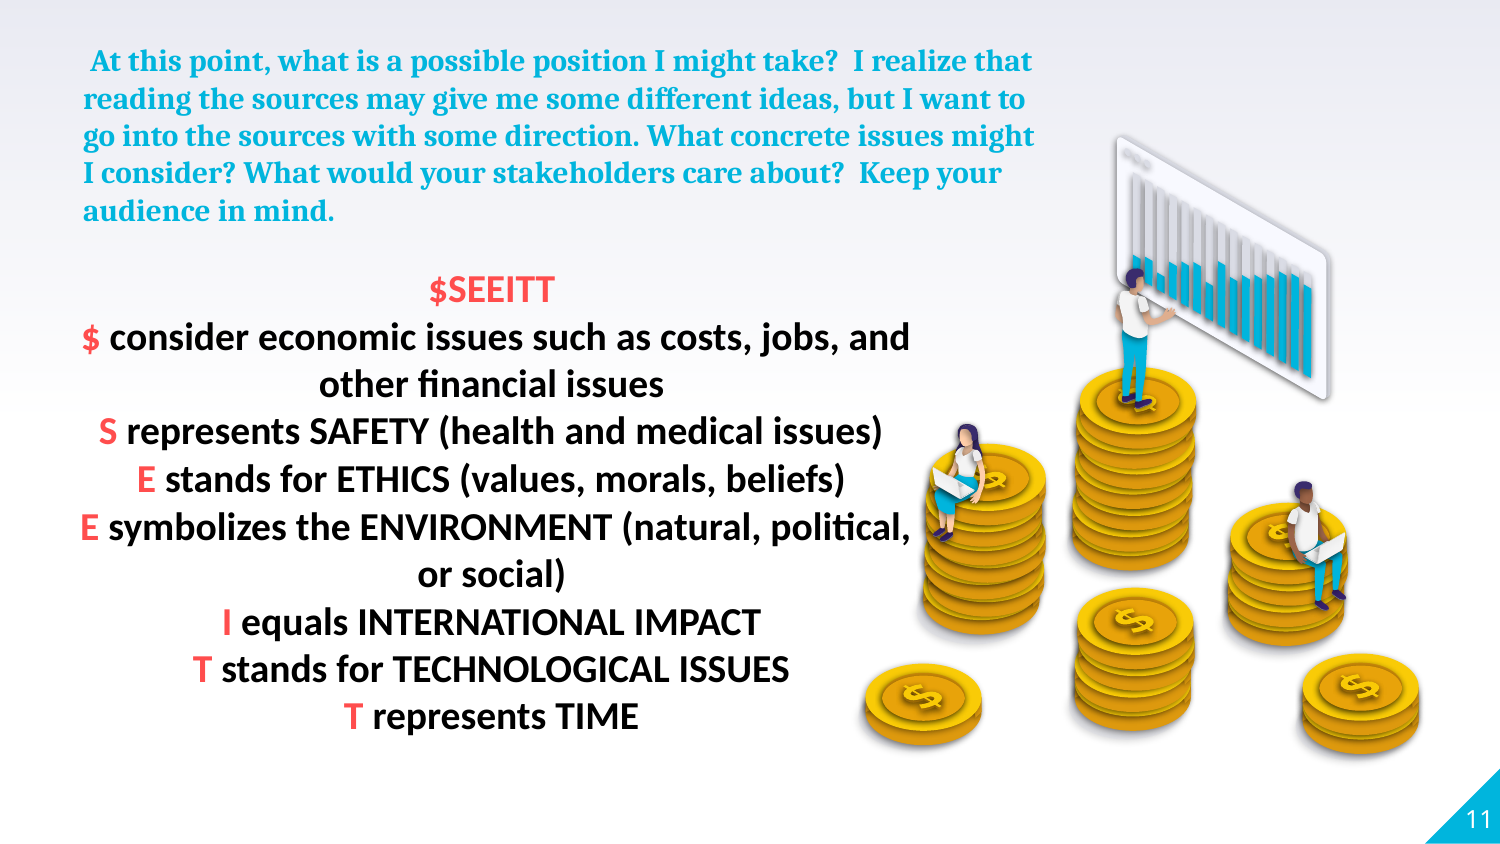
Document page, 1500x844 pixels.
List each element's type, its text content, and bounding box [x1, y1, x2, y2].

text_box At this point, what is a possible position I might take? I realize that reading the sources may give me some different ideas, but I want to go into the sources with some direction. What concrete issues might I consider? What would your stakeholders care about? Keep your audience in mind. [68, 25, 1067, 187]
text_box $SEEITT $ consider economic issues such as costs, jobs, and other financial issues S represents SAFETY (health and medical issues) E stands for ETHICS (values, morals, beliefs) E symbolizes the ENVIRONMENT (natural, political, or social) I equals INTERNATIONAL IMPACT T stands for TECHNOLOGICAL ISSUES T represents TIME [54, 204, 939, 796]
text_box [858, 134, 1419, 761]
slide_number ‹#› [1418, 760, 1494, 838]
